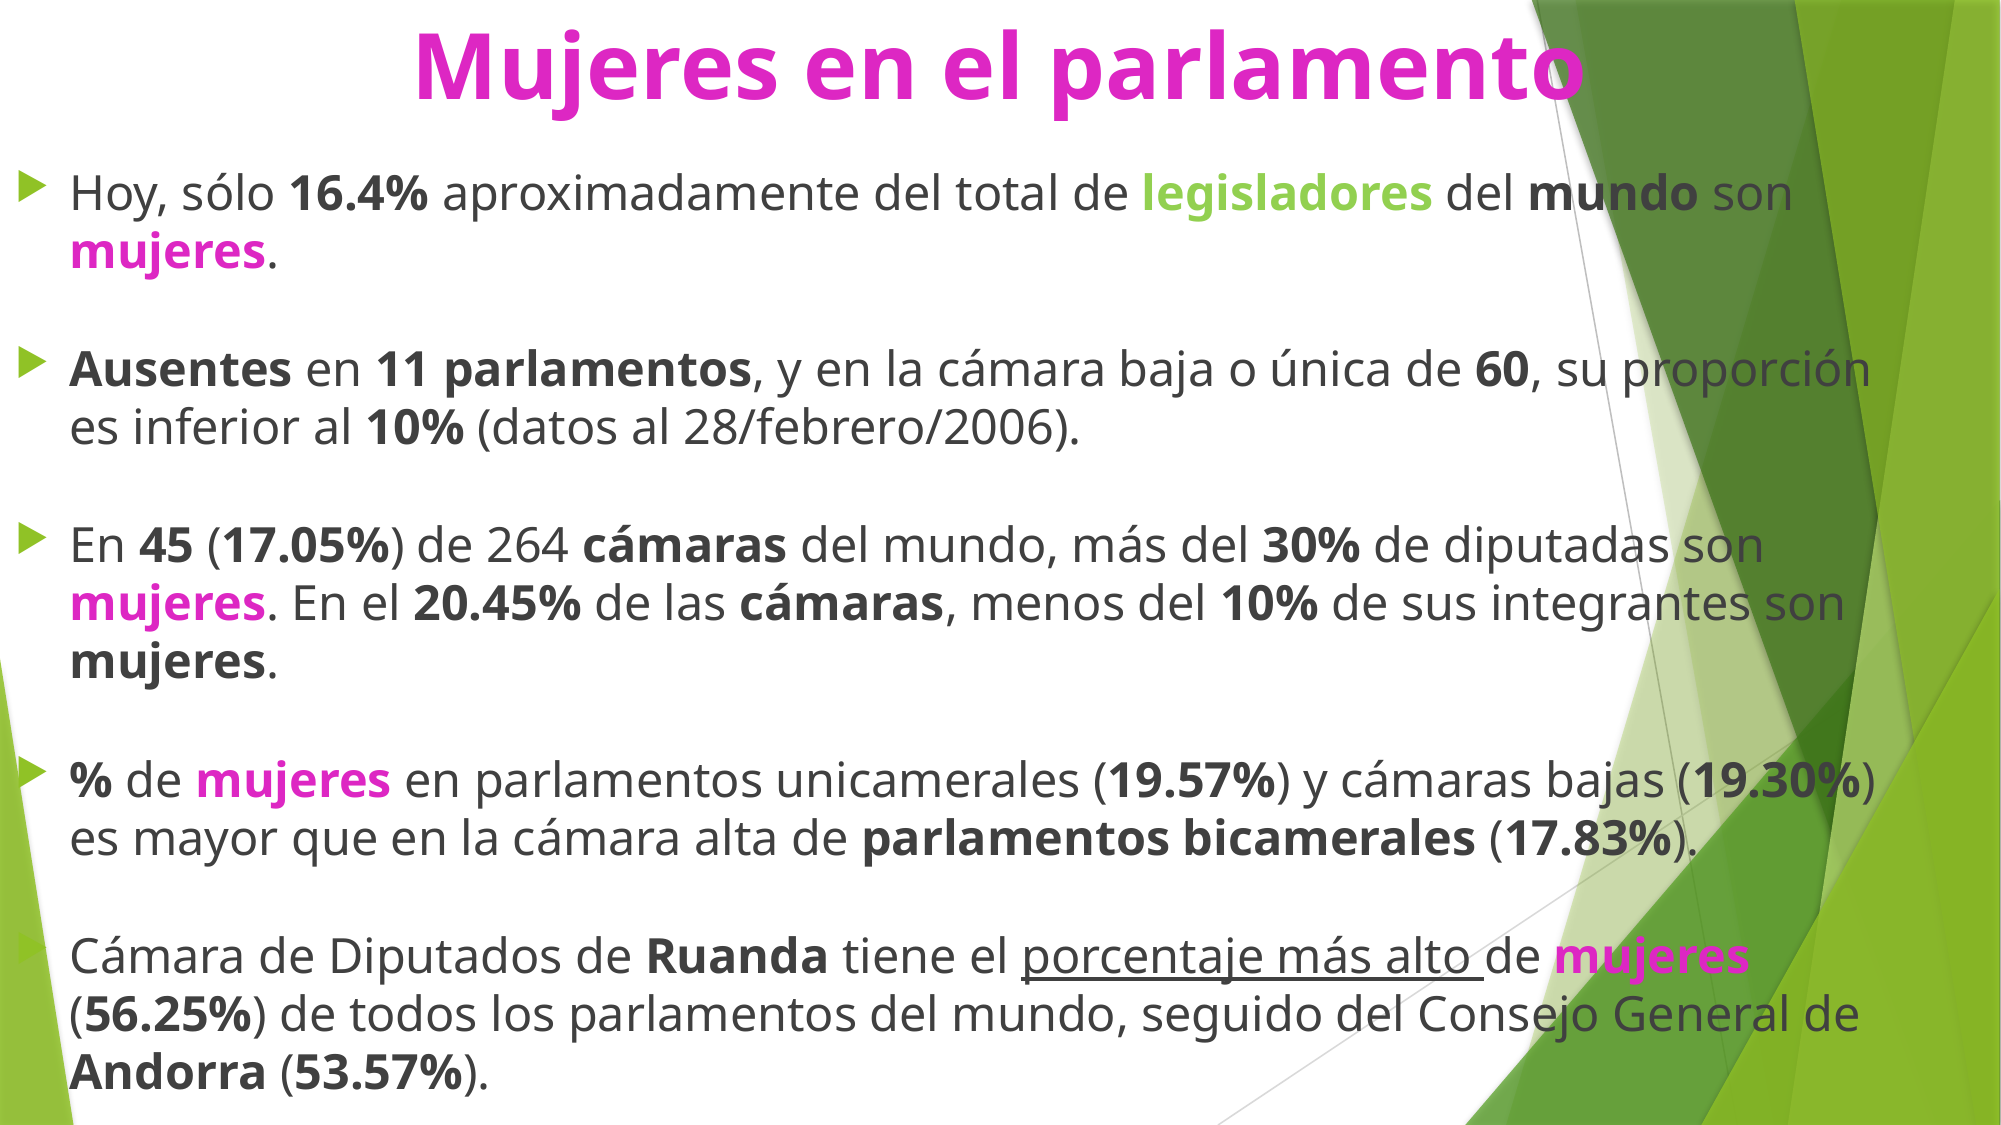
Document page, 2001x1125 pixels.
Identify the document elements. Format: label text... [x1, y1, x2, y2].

list Hoy, sólo 16.4% aproximadamente del total de legisladores del mundo son mujeres. Ausentes en 11 parlamentos, y en la cámara baja o única de 60, su proporción es inferior al 10% (datos al 28/febrero/2006). En 45 (17.05%) de 264 cámaras del mundo, más del 30% de diputadas son mujeres. En el 20.45% de las cámaras, menos del 10% de sus integrantes son mujeres. % de mujeres en parlamentos unicamerales (19.57%) y cámaras bajas (19.30%) es mayor que en la cámara alta de parlamentos bicamerales (17.83%). Cámara de Diputados de Ruanda tiene el porcentaje más alto de mujeres (56.25%) de todos los parlamentos del mundo, seguido del Consejo General de Andorra (53.57%). [0, 154, 1923, 1125]
title Mujeres en el parlamento [0, 0, 2000, 155]
